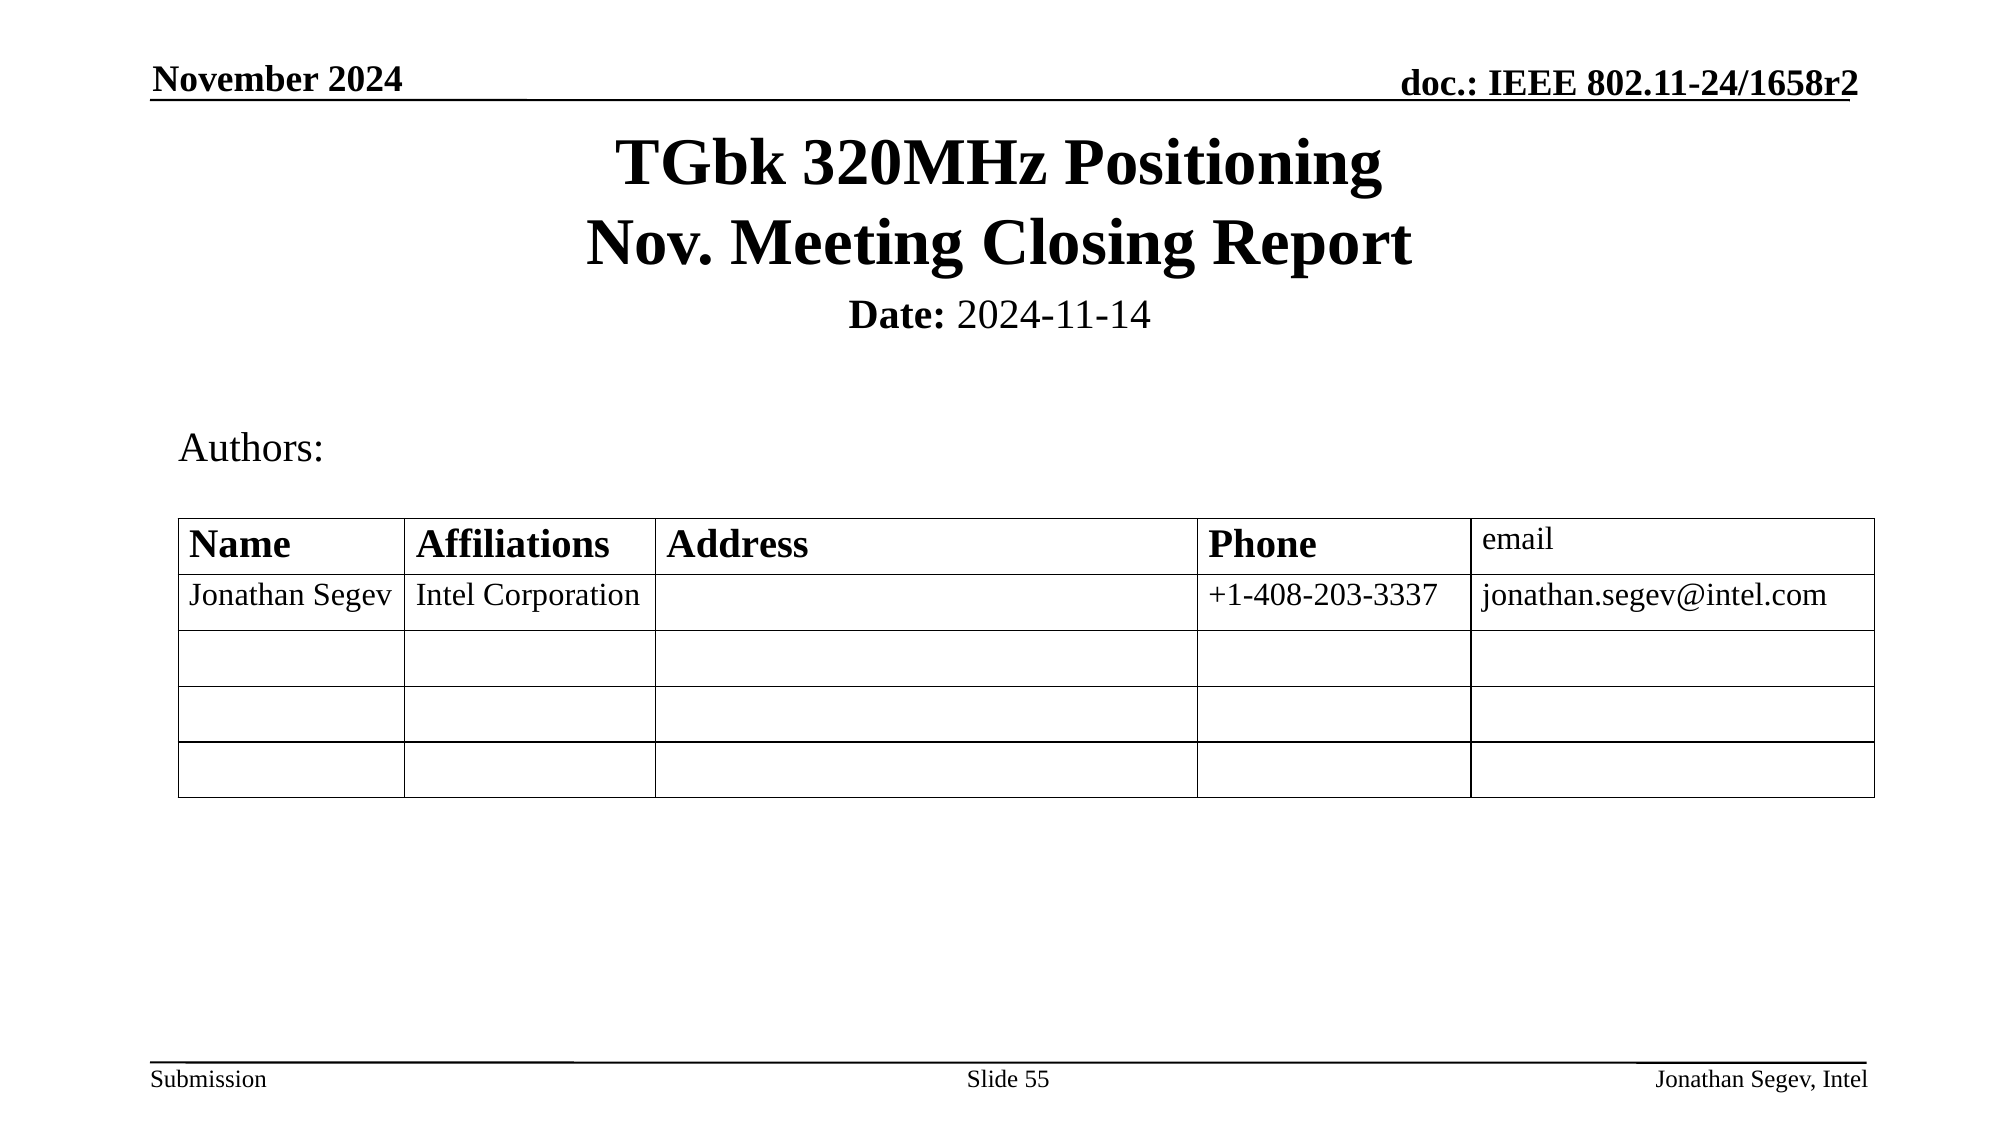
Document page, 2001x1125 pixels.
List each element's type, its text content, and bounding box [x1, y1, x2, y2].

footer Jonathan Segev, Intel [1171, 1061, 1869, 1093]
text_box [162, 518, 1888, 927]
text_box Authors: [162, 412, 401, 475]
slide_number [152, 54, 563, 100]
subtitle Date: 2024-11-14 [299, 278, 1701, 358]
slide_number Slide 55 [950, 1061, 1067, 1123]
title TGbk 320MHz Positioning Nov. Meeting Closing Report [149, 76, 1851, 319]
